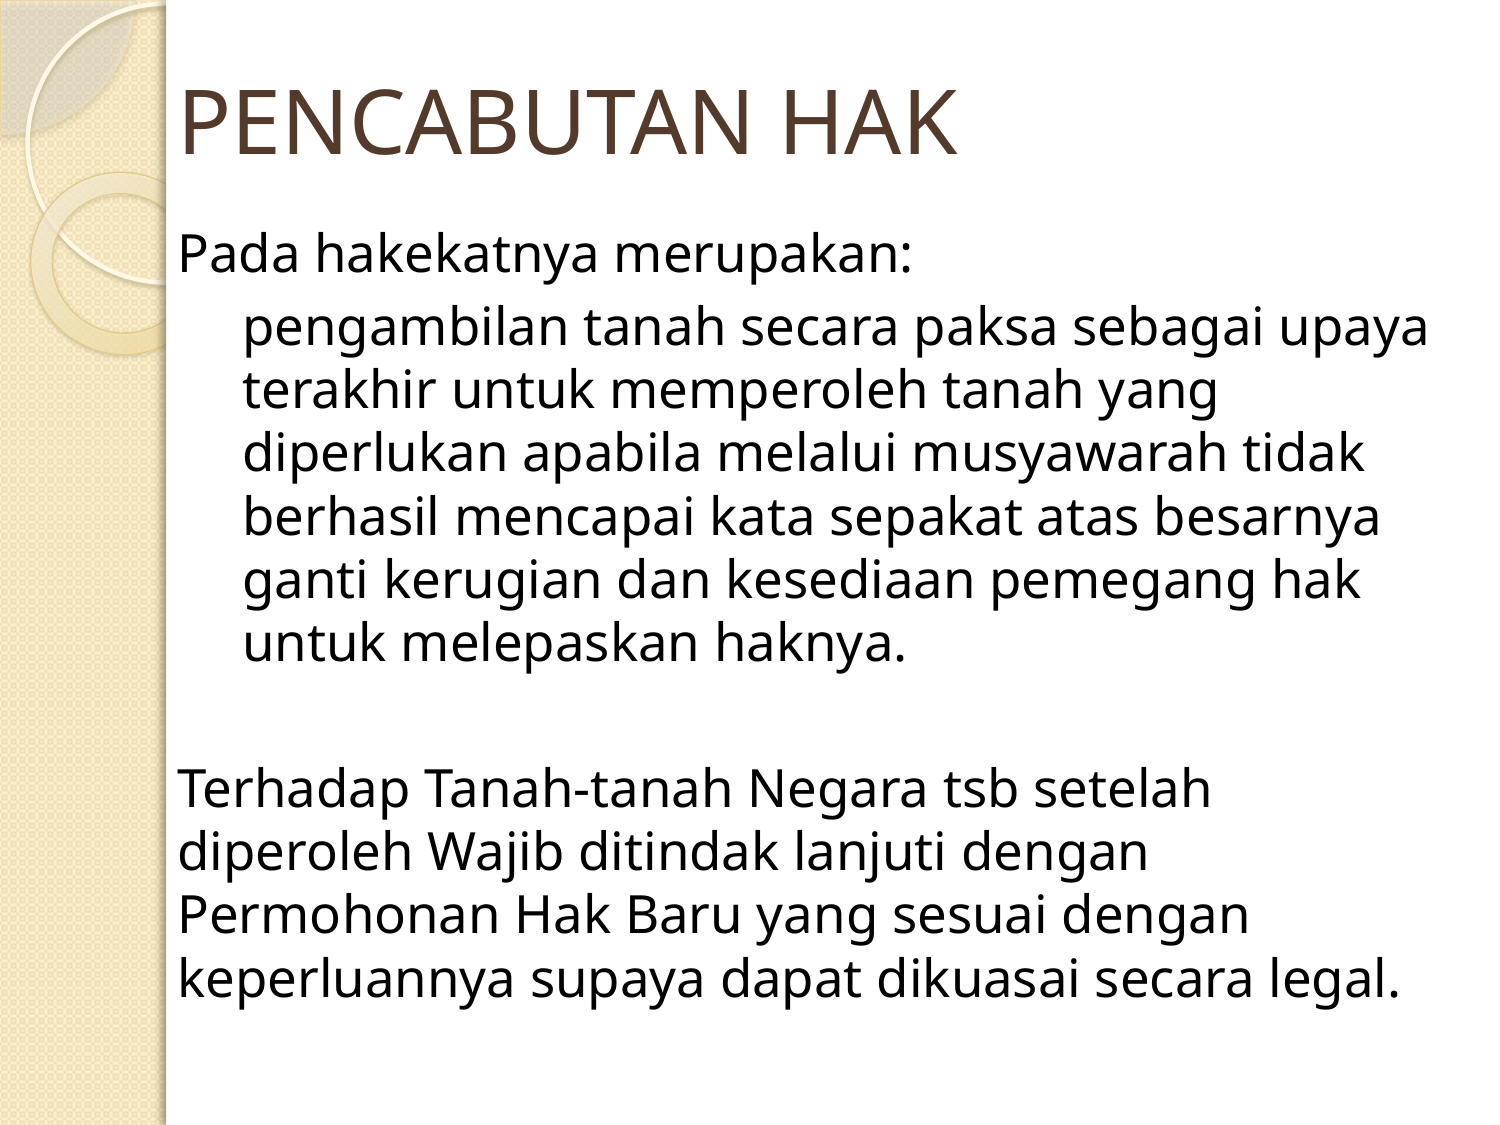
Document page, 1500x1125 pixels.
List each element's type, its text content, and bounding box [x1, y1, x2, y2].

title PENCABUTAN HAK [162, 50, 1466, 188]
list Pada hakekatnya merupakan: pengambilan tanah secara paksa sebagai upaya terakhir untuk memperoleh tanah yang diperlukan apabila melalui musyawarah tidak berhasil mencapai kata sepakat atas besarnya ganti kerugian dan kesediaan pemegang hak untuk melepaskan haknya. Terhadap Tanah-tanah Negara tsb setelah diperoleh Wajib ditindak lanjuti dengan Permohonan Hak Baru yang sesuai dengan keperluannya supaya dapat dikuasai secara legal. [162, 212, 1466, 1025]
